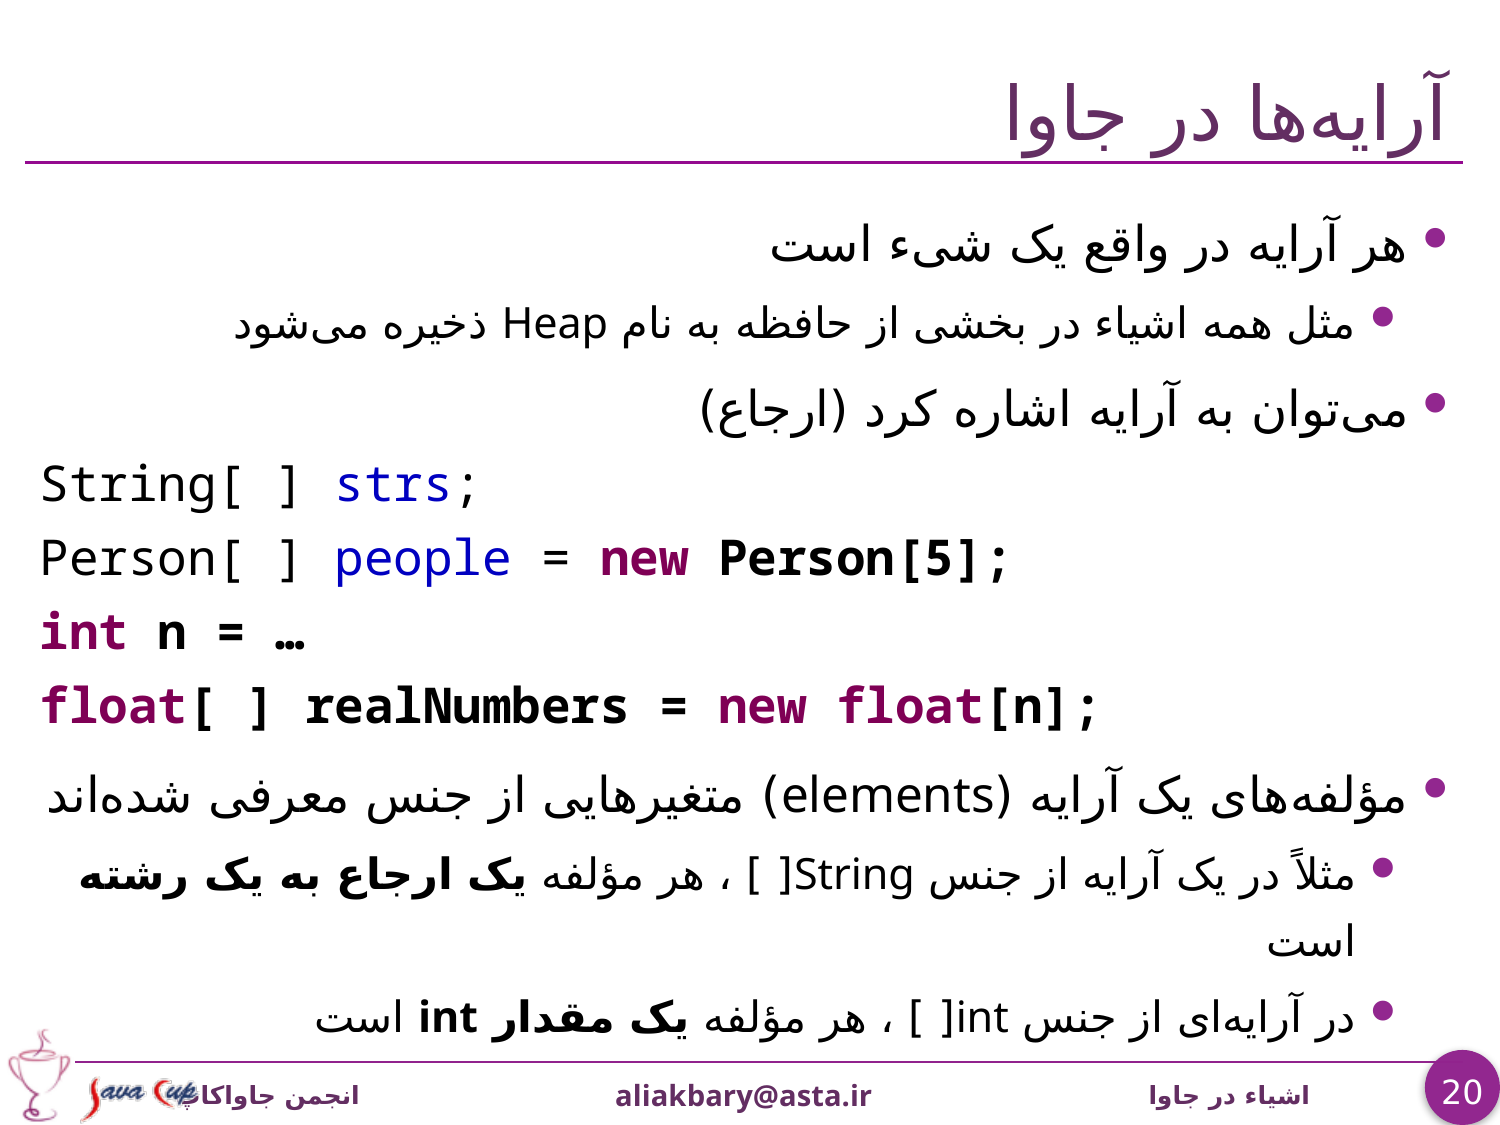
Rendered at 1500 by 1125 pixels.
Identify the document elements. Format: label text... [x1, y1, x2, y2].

picture [6, 1028, 75, 1125]
list هر آرايه در واقع يک شیء است مثل همه اشیاء در بخشی از حافظه به نام Heap ذخيره می‌شود می‌توان به آرايه اشاره کرد (ارجاع) String[ ] strs; Person[ ] people = new Person[5]; int n = … float[ ] realNumbers = new float[n]; مؤلفه‌های يک آرايه (elements) متغيرهایی از جنس معرفی شده‌اند مثلاً در يک آرايه از جنس String[ ] ، هر مؤلفه يک ارجاع به يک رشته است در آرايه‌ای از جنس int[ ] ، هر مؤلفه يک مقدار int است [24, 187, 1463, 1063]
title آرايه‌ها در جاوا [24, 37, 1463, 163]
picture [79, 1076, 200, 1125]
